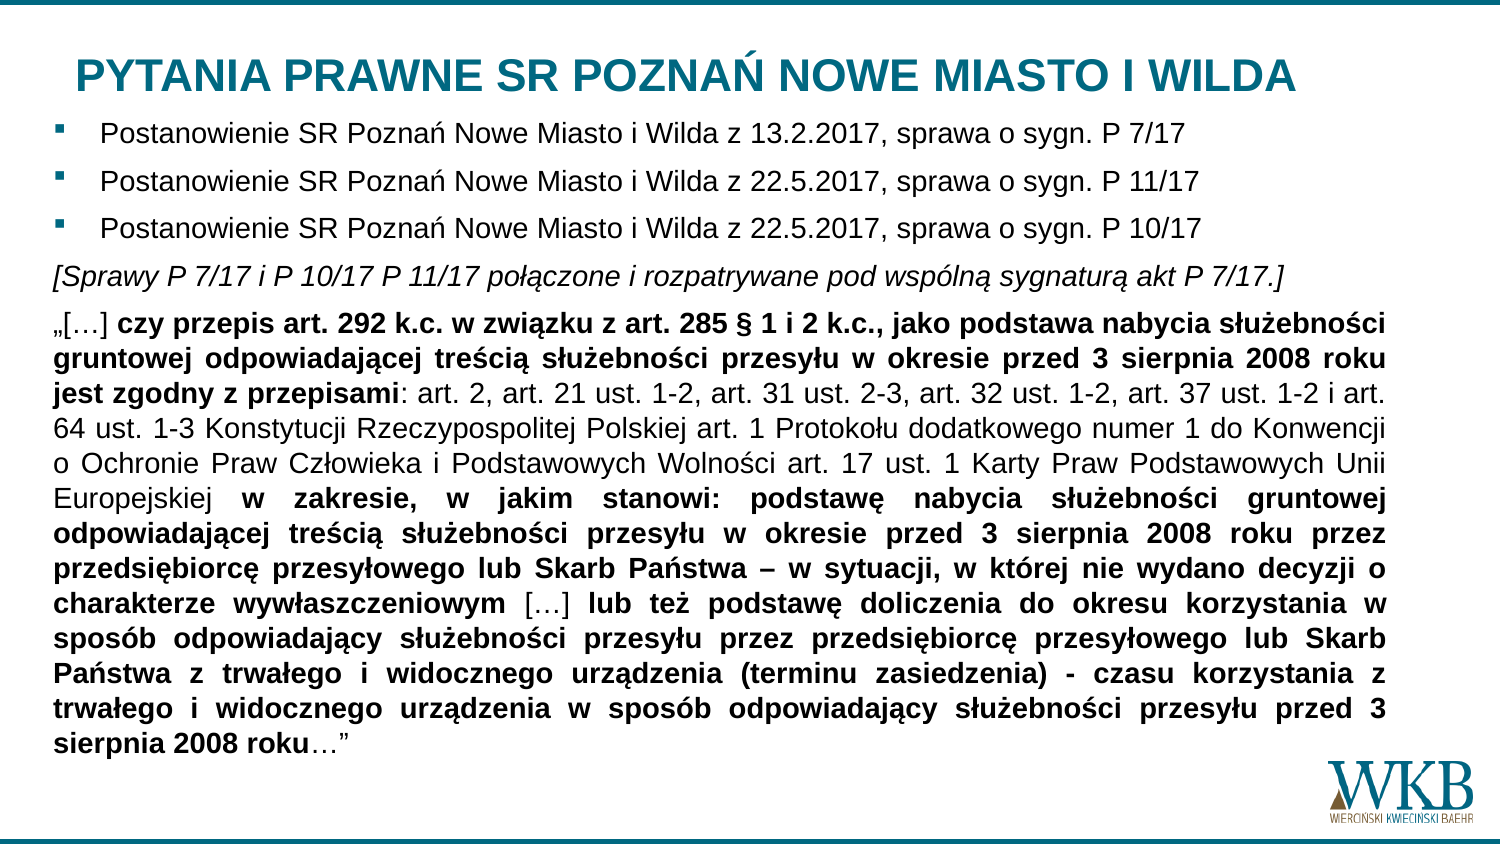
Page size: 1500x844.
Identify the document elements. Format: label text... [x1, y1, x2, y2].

picture [1417, 761, 1443, 806]
picture [1408, 761, 1425, 784]
picture [1450, 764, 1464, 782]
list Postanowienie SR Poznań Nowe Miasto i Wilda z 13.2.2017, sprawa o sygn. P 7/17 Postanowienie SR Poznań Nowe Miasto i Wilda z 22.5.2017, sprawa o sygn. P 11/17 Postanowienie SR Poznań Nowe Miasto i Wilda z 22.5.2017, sprawa o sygn. P 10/17 [Sprawy P 7/17 i P 10/17 P 11/17 połączone i rozpatrywane pod wspólną sygnaturą akt P 7/17.] „[…] czy przepis art. 292 k.c. w związku z art. 285 § 1 i 2 k.c., jako podstawa nabycia służebności gruntowej odpowiadającej treścią służebności przesyłu w okresie przed 3 sierpnia 2008 roku jest zgodny z przepisami: art. 2, art. 21 ust. 1-2, art. 31 ust. 2-3, art. 32 ust. 1-2, art. 37 ust. 1-2 i art. 64 ust. 1-3 Konstytucji Rzeczypospolitej Polskiej art. 1 Protokołu dodatkowego numer 1 do Konwencji o Ochronie Praw Człowieka i Podstawowych Wolności art. 17 ust. 1 Karty Praw Podstawowych Unii Europejskiej w zakresie, w jakim stanowi: podstawę nabycia służebności gruntowej odpowiadającej treścią służebności przesyłu w okresie przed 3 sierpnia 2008 roku przez przedsiębiorcę przesyłowego lub Skarb Państwa – w sytuacji, w której nie wydano decyzji o charakterze wywłaszczeniowym […] lub też podstawę doliczenia do okresu korzystania w sposób odpowiadający służebności przesyłu przez przedsiębiorcę przesyłowego lub Skarb Państwa z trwałego i widocznego urządzenia (terminu zasiedzenia) - czasu korzystania z trwałego i widocznego urządzenia w sposób odpowiadający służebności przesyłu przed 3 sierpnia 2008 roku…” [53, 114, 1388, 698]
picture [1450, 786, 1466, 807]
picture [1464, 761, 1473, 789]
picture [1328, 764, 1473, 823]
picture [1370, 761, 1389, 796]
title PYTANIA PRAWNE SR POZNAŃ NOWE MIASTO I WILDA [75, 45, 1412, 151]
picture [1341, 761, 1361, 797]
